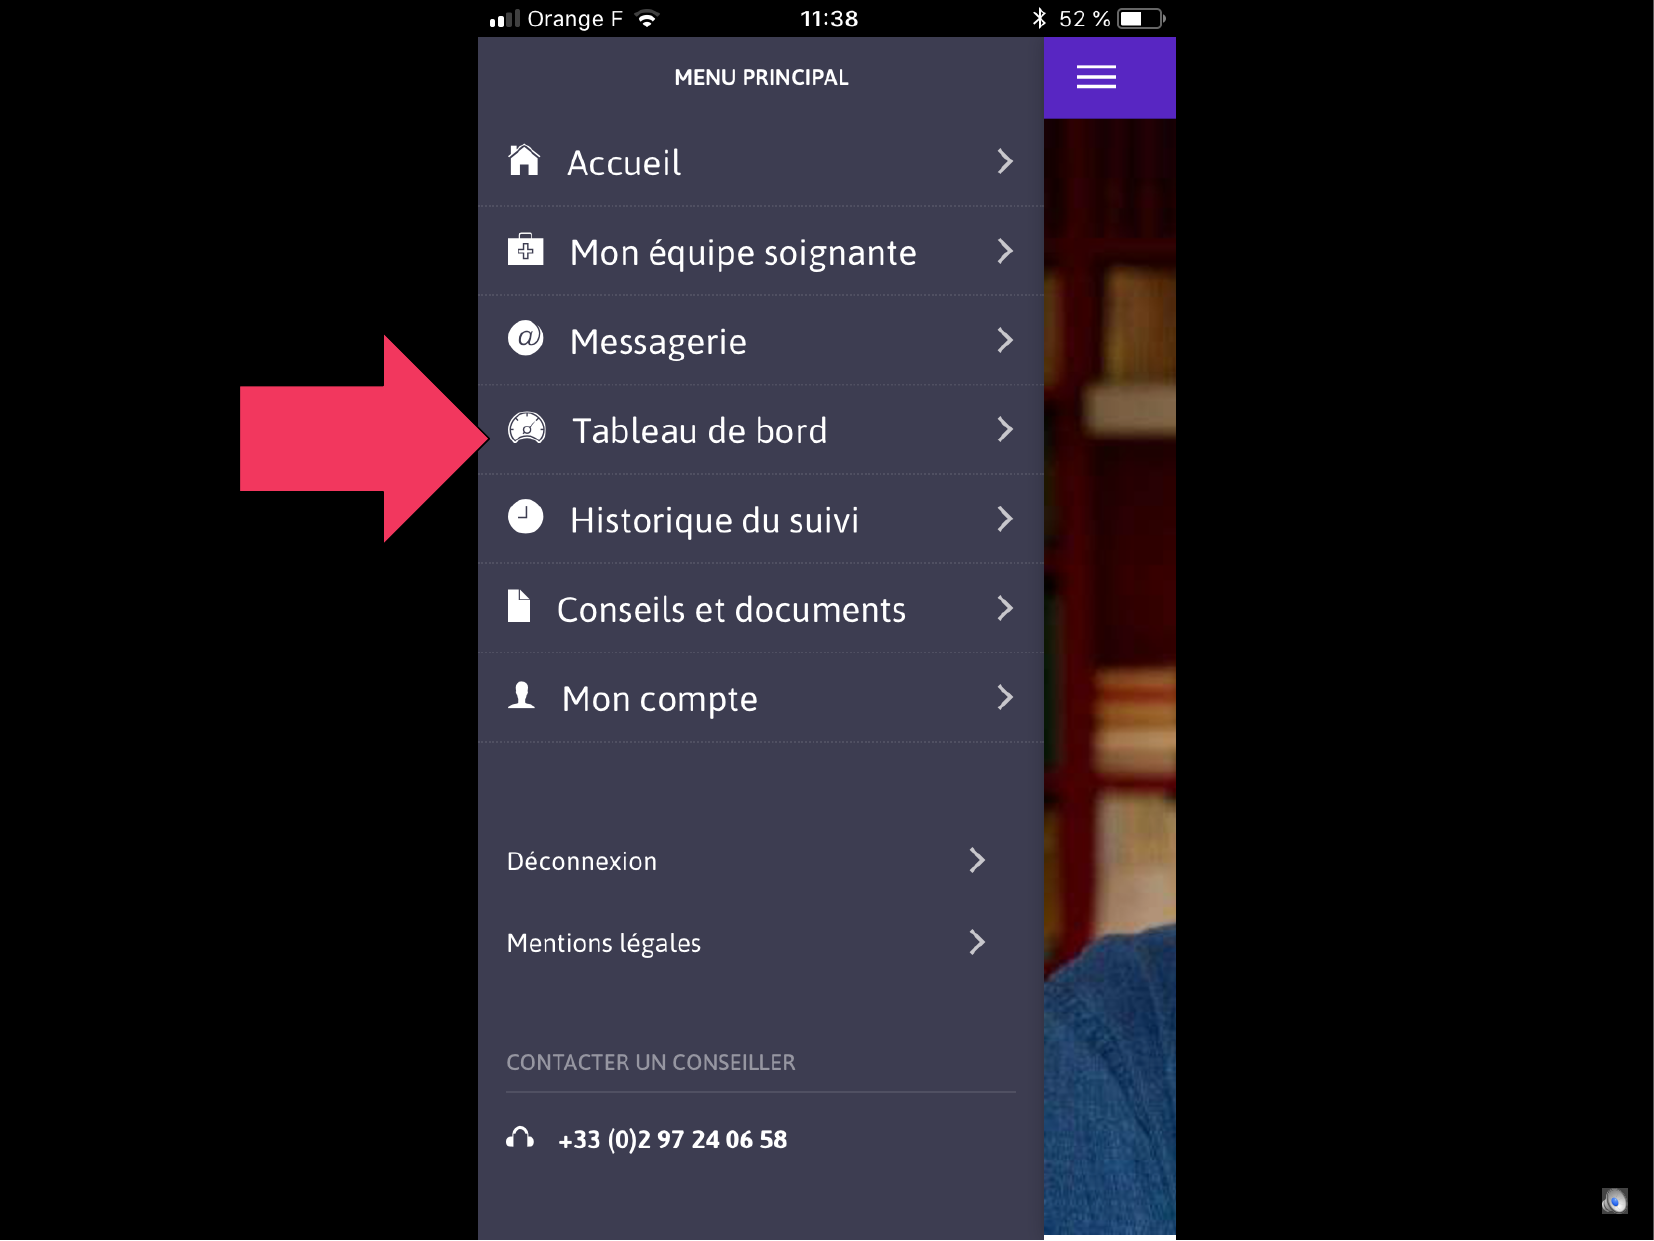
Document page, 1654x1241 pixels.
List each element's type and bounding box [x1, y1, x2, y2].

picture [477, 0, 1176, 1241]
picture [1600, 1187, 1629, 1216]
text_box [239, 332, 472, 545]
